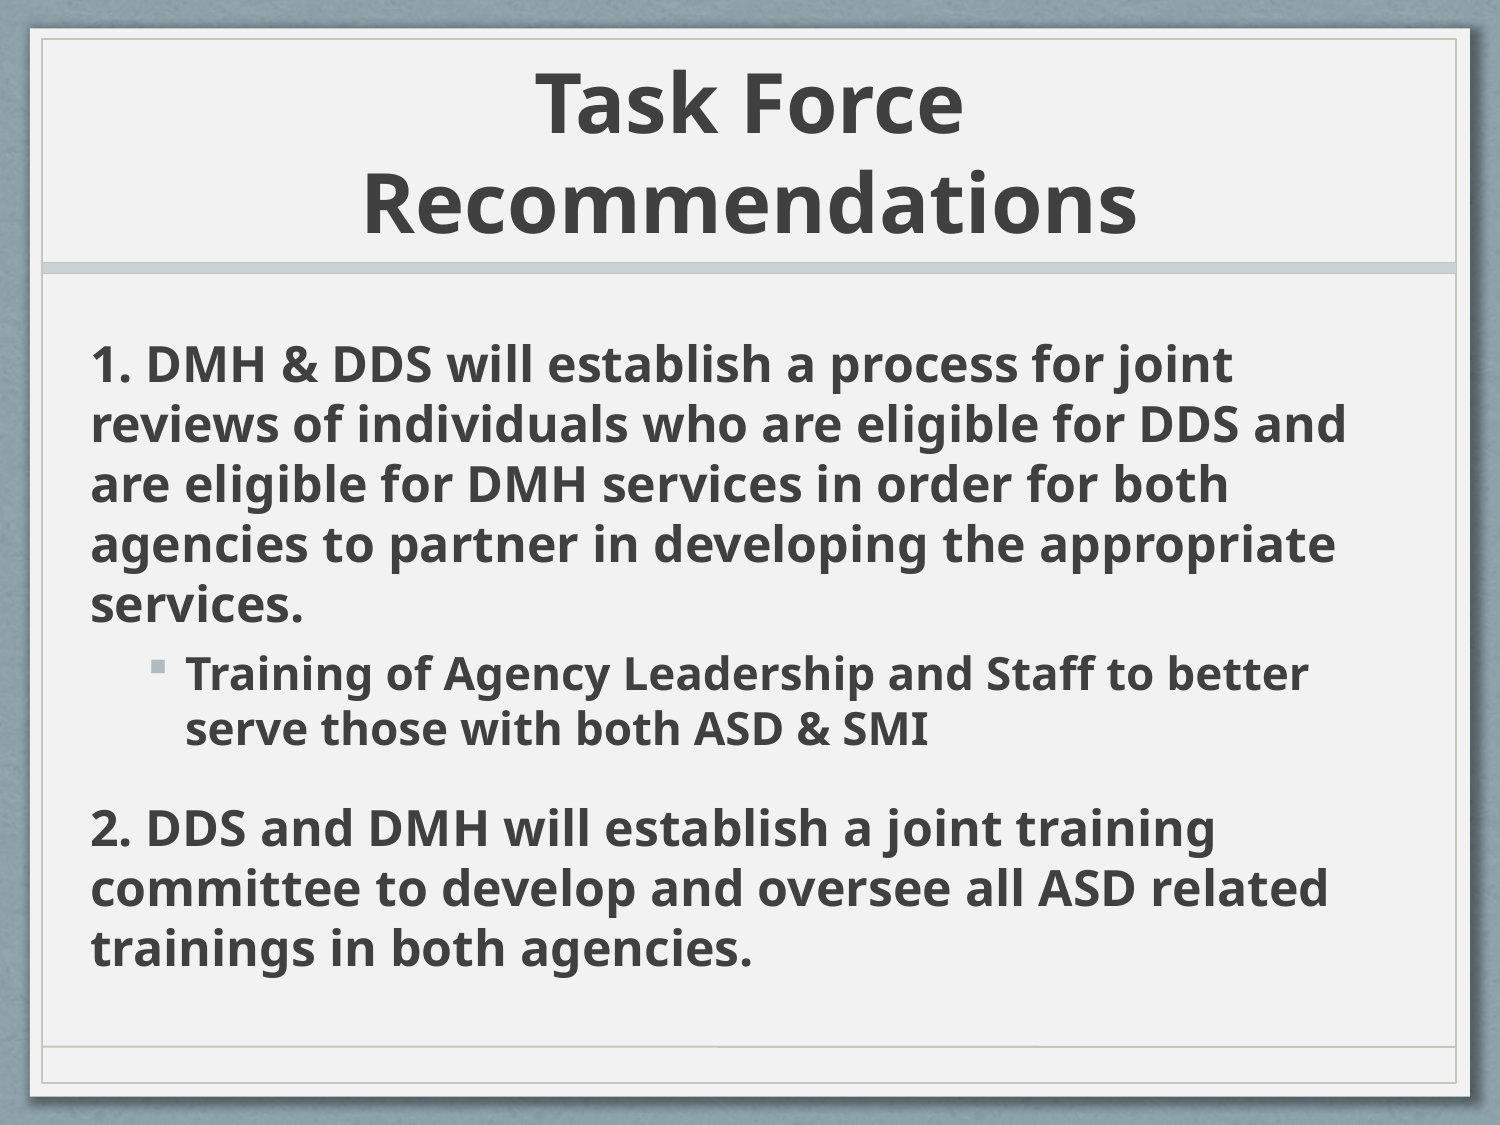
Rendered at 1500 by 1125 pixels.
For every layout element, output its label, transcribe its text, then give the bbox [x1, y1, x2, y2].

title Task Force Recommendations [147, 39, 1353, 261]
list 1. DMH & DDS will establish a process for joint reviews of individuals who are eligible for DDS and are eligible for DMH services in order for both agencies to partner in developing the appropriate services. Training of Agency Leadership and Staff to better serve those with both ASD & SMI 2. DDS and DMH will establish a joint training committee to develop and oversee all ASD related trainings in both agencies. [74, 324, 1451, 1026]
